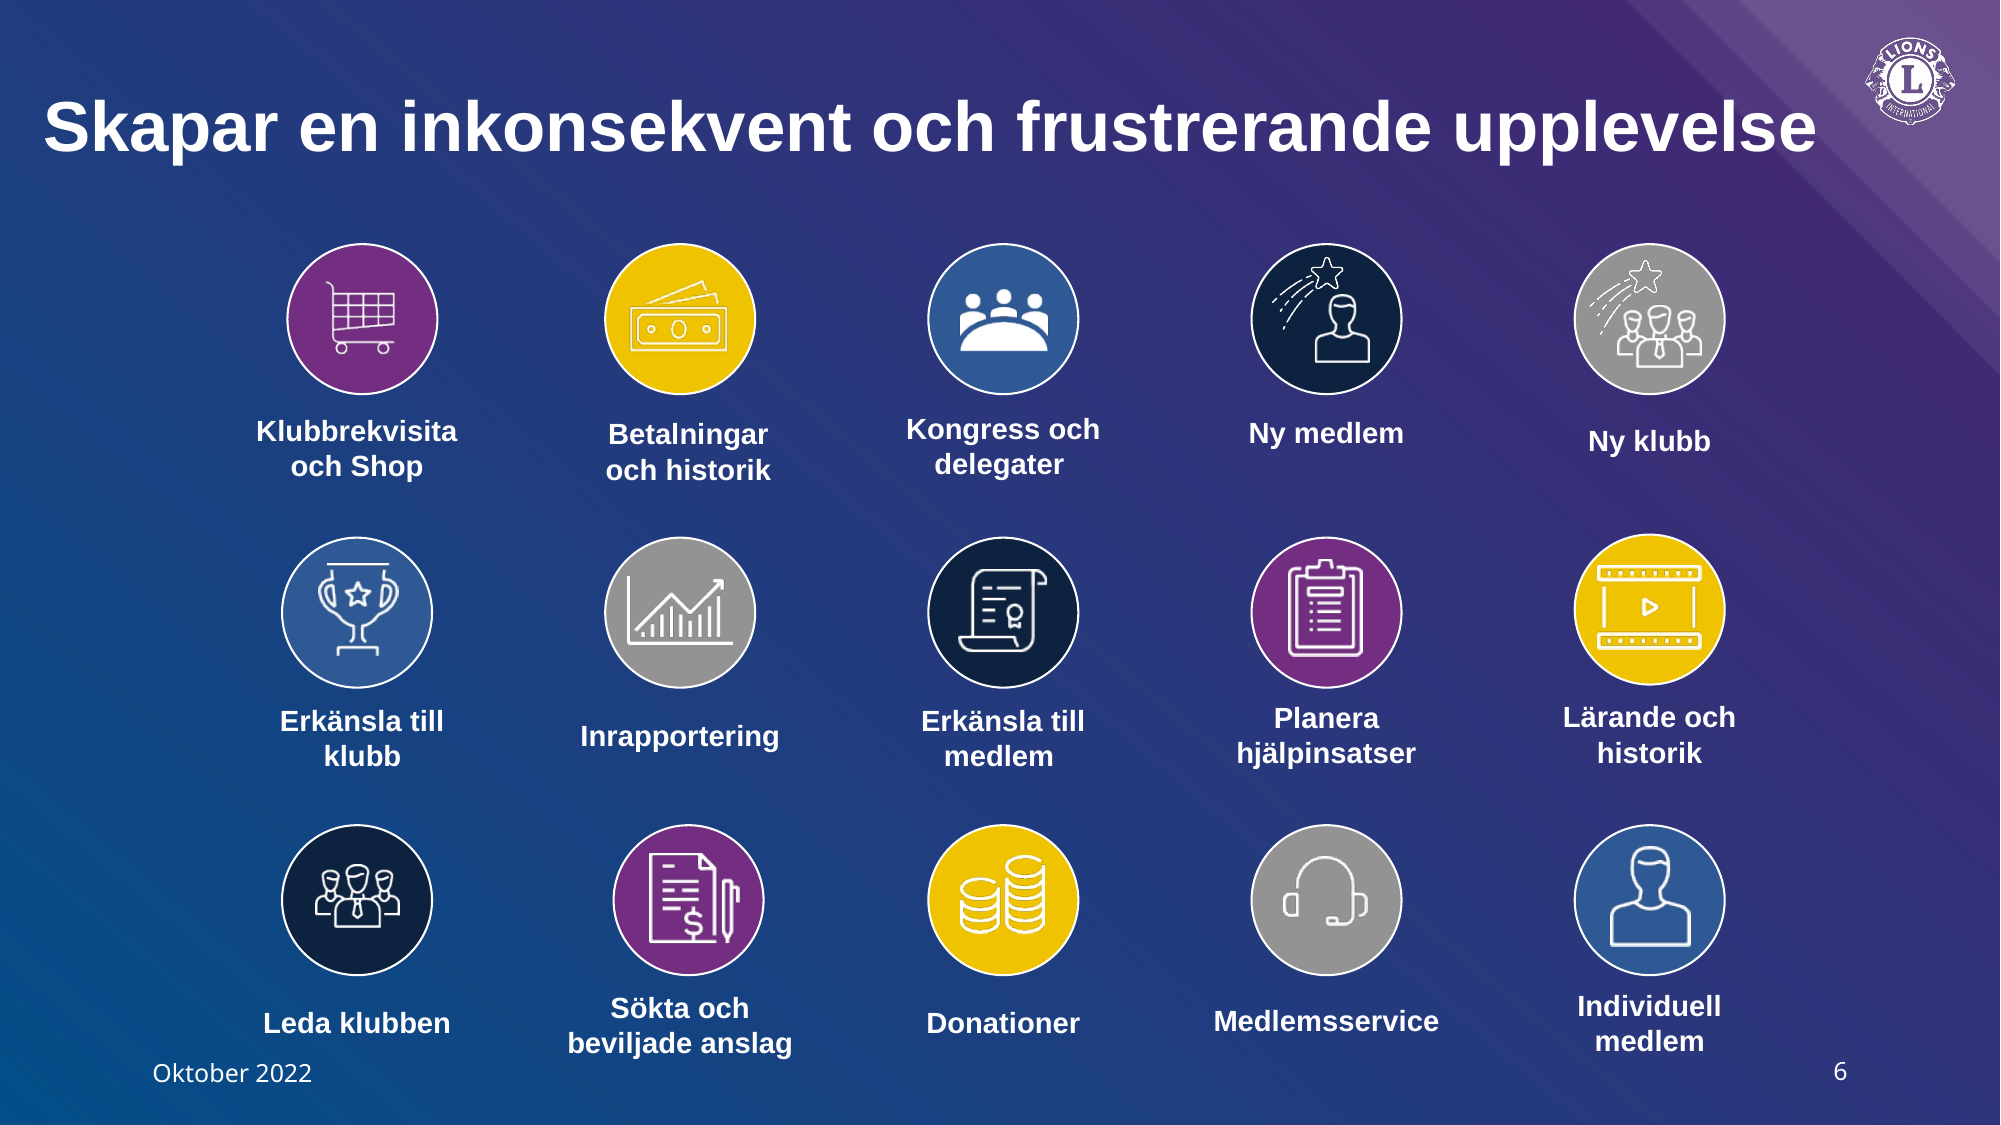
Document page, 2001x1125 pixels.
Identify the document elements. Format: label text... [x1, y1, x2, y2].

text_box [1251, 537, 1402, 688]
text_box Individuell medlem [1524, 983, 1775, 1042]
slide_number Oktober 2022 [137, 1042, 588, 1103]
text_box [1251, 244, 1402, 395]
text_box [287, 244, 438, 395]
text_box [605, 537, 756, 688]
title Skapar en inkonsekvent och frustrerande upplevelse [0, 20, 1863, 238]
picture [1625, 0, 2000, 375]
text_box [282, 537, 433, 688]
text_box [1574, 825, 1725, 976]
text_box Leda klubben [231, 983, 483, 1042]
text_box Planera hjälpinsatser [1201, 696, 1452, 773]
text_box Ny medlem [1201, 393, 1452, 470]
text_box Kongress och delegater [878, 406, 1129, 484]
text_box Inrapportering [554, 696, 806, 773]
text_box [282, 825, 433, 976]
text_box Klubbrekvisita och Shop [231, 409, 483, 486]
text_box Erkänsla till klubb [255, 698, 469, 775]
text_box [605, 244, 756, 395]
slide_number 6 [1412, 1042, 1863, 1103]
text_box Ny klubb [1524, 401, 1775, 478]
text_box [613, 825, 764, 976]
text_box Medlemsservice [1201, 981, 1452, 1058]
text_box Erkänsla till medlem [878, 698, 1129, 775]
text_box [928, 825, 1079, 976]
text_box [928, 537, 1079, 688]
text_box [1574, 244, 1725, 395]
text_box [1251, 825, 1402, 976]
text_box Donationer [878, 983, 1129, 1061]
text_box Lärande och historik [1524, 695, 1775, 772]
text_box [928, 244, 1079, 395]
text_box Betalningar och historik [579, 412, 798, 490]
text_box Sökta och beviljade anslag [554, 985, 806, 1063]
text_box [1574, 534, 1725, 685]
